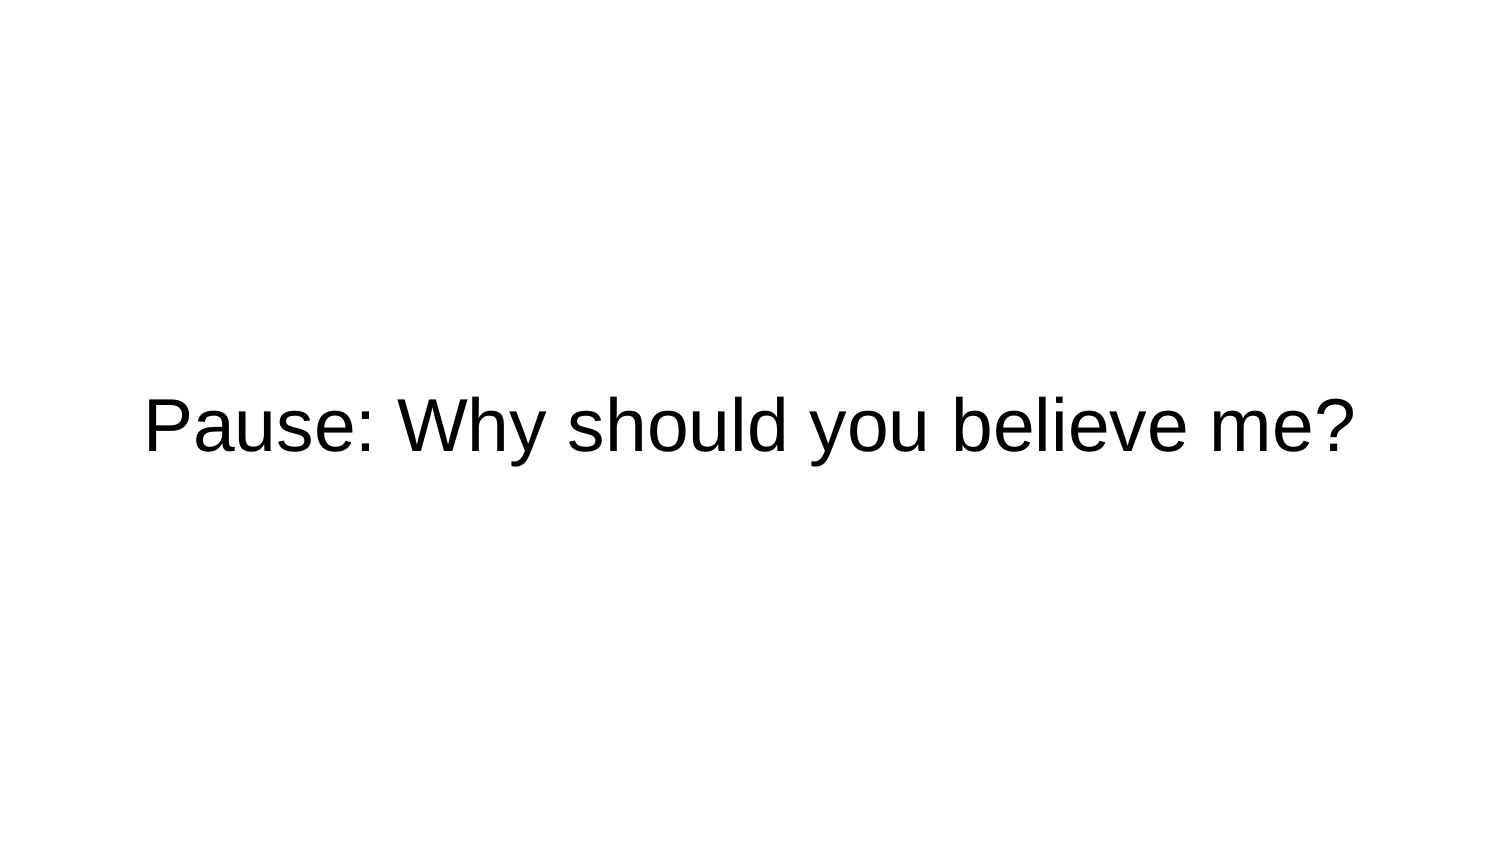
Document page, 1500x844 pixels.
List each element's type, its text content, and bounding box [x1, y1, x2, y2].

title Pause: Why should you believe me? [51, 352, 1449, 491]
